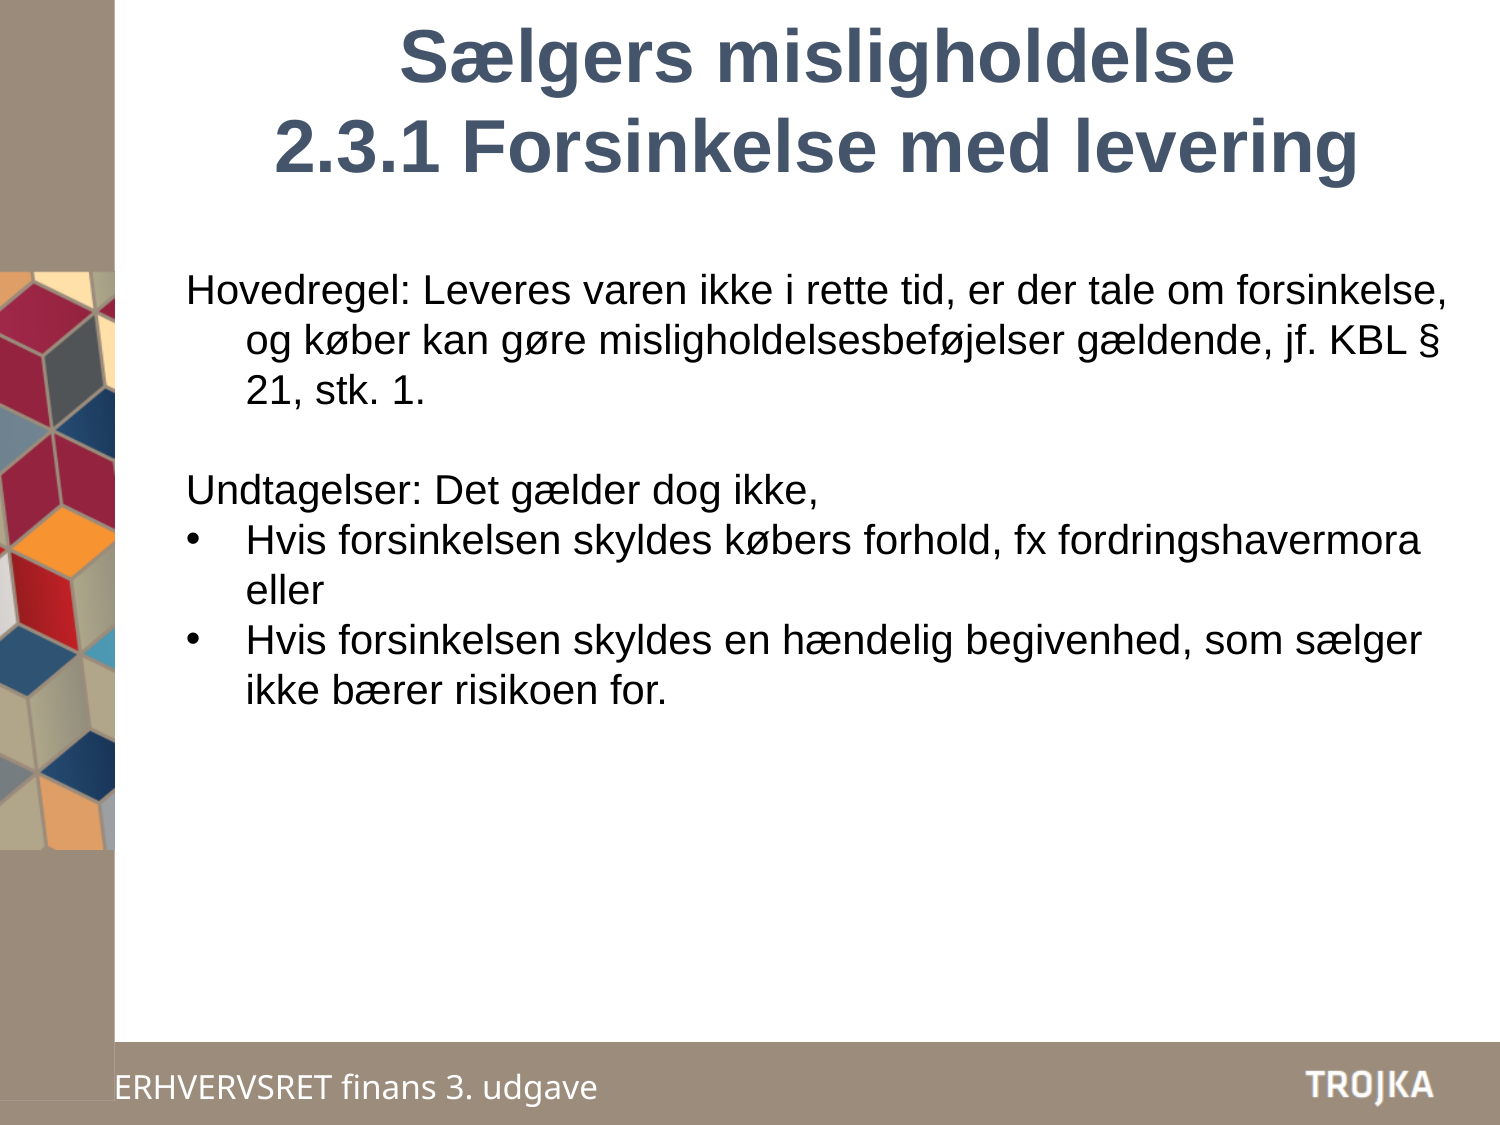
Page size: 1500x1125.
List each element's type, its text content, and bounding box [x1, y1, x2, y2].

text_box Sælgers misligholdelse 2.3.1 Forsinkelse med levering [135, 0, 1500, 195]
picture [0, 0, 115, 1100]
text_box Hovedregel: Leveres varen ikke i rette tid, er der tale om forsinkelse, og køber kan gøre misligholdelsesbeføjelser gældende, jf. KBL § 21, stk. 1. Undtagelser: Det gælder dog ikke, Hvis forsinkelsen skyldes købers forhold, fx fordringshavermora eller Hvis forsinkelsen skyldes en hændelig begivenhed, som sælger ikke bærer risikoen for. [171, 255, 1488, 721]
picture [0, 1042, 1500, 1125]
